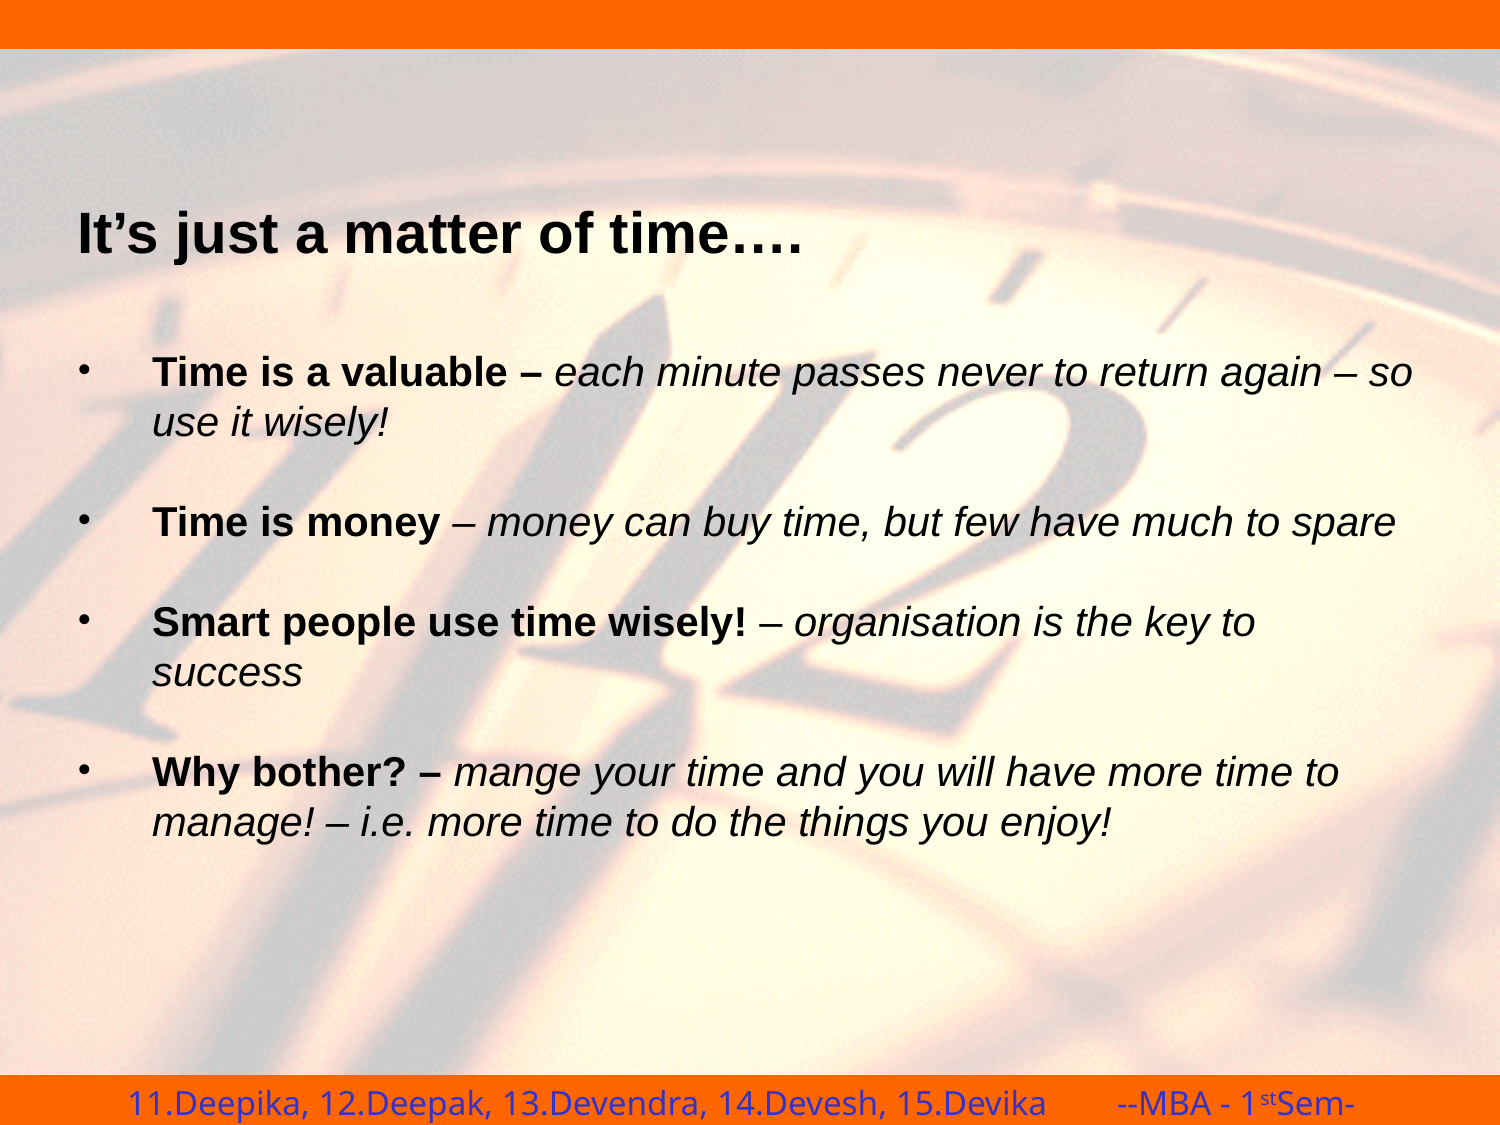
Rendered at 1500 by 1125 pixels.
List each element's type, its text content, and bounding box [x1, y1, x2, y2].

text_box It’s just a matter of time…. Time is a valuable – each minute passes never to return again – so use it wisely! Time is money – money can buy time, but few have much to spare Smart people use time wisely! – organisation is the key to success Why bother? – mange your time and you will have more time to manage! – i.e. more time to do the things you enjoy! [62, 187, 1433, 853]
